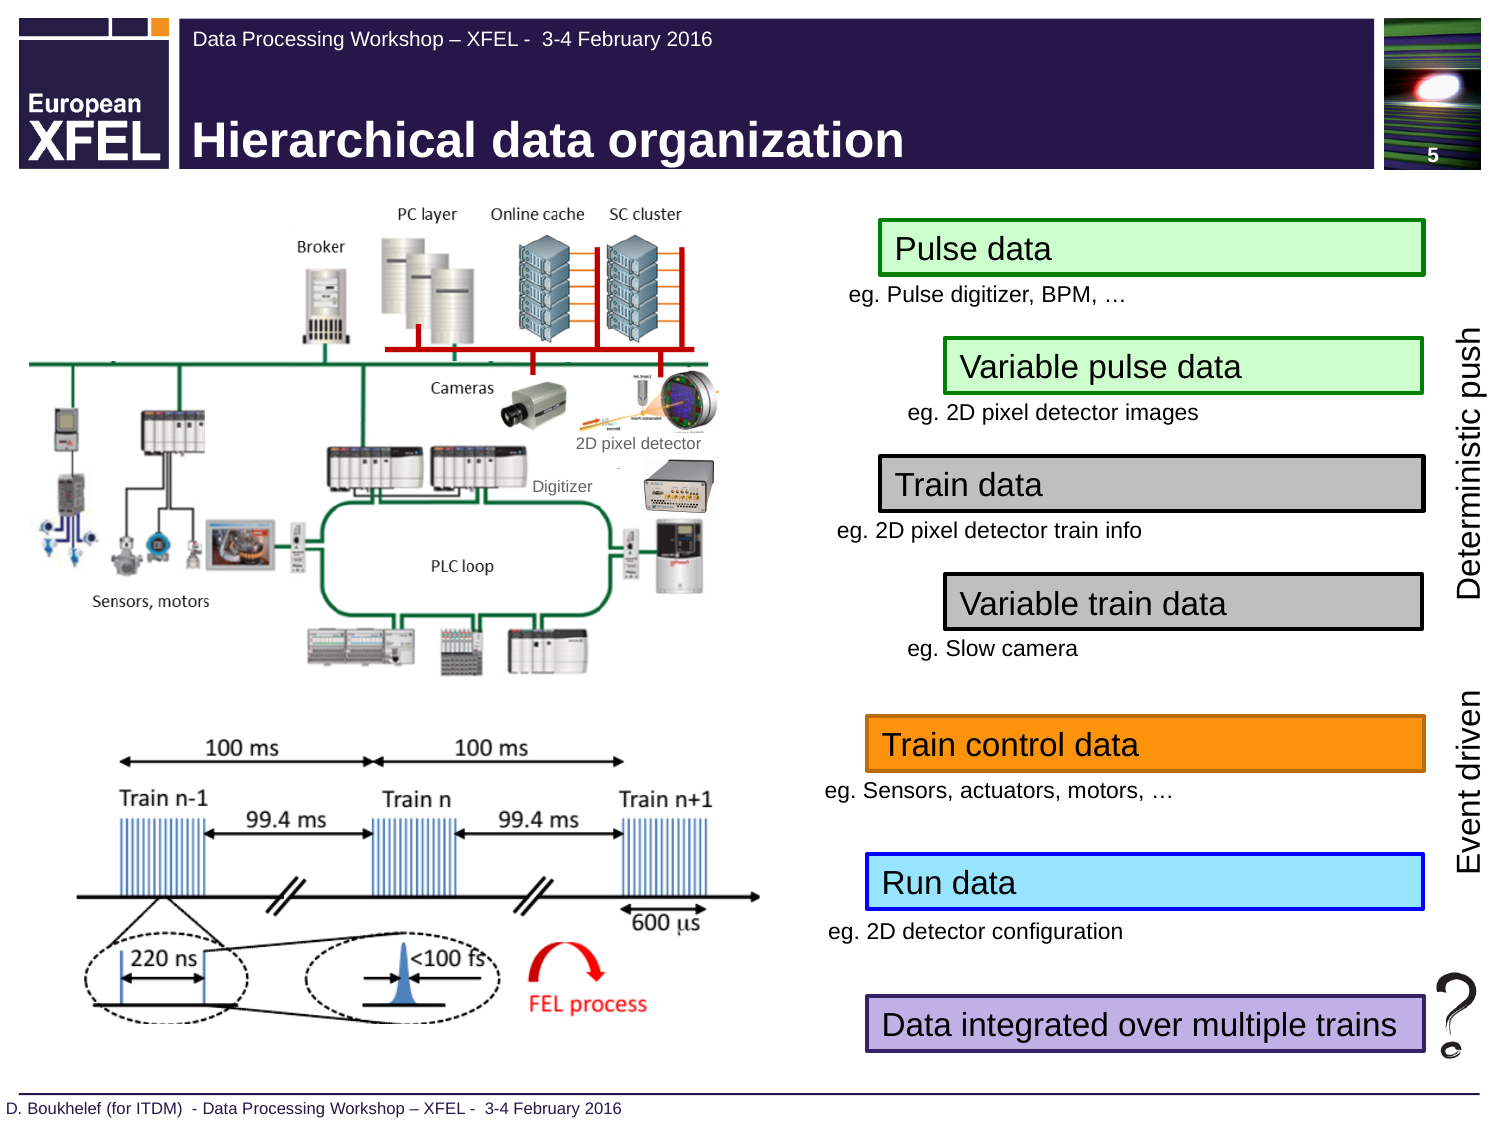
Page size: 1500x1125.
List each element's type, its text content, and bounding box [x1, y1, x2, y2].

text_box eg. Sensors, actuators, motors, … [824, 775, 1263, 803]
text_box Variable pulse data [943, 336, 1424, 395]
text_box eg. Pulse digitizer, BPM, … [848, 278, 1216, 307]
text_box Variable train data [943, 572, 1424, 631]
text_box eg. 2D detector configuration [828, 916, 1212, 945]
text_box Run data [865, 852, 1425, 911]
text_box Train data [878, 454, 1426, 513]
picture [1413, 972, 1500, 1059]
picture [19, 18, 169, 169]
picture [1384, 18, 1481, 170]
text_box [29, 195, 733, 682]
text_box eg. 2D pixel detector train info [836, 515, 1231, 543]
text_box Train control data [865, 714, 1426, 773]
picture [76, 739, 760, 1024]
text_box Event driven [1439, 587, 1494, 891]
text_box Pulse data [878, 218, 1426, 277]
text_box eg. 2D pixel detector images [907, 397, 1288, 425]
text_box Deterministic push [1439, 223, 1494, 587]
text_box Data integrated over multiple trains [865, 994, 1408, 1053]
text_box eg. Slow camera [907, 633, 1167, 661]
title Hierarchical data organization [179, 50, 1375, 168]
